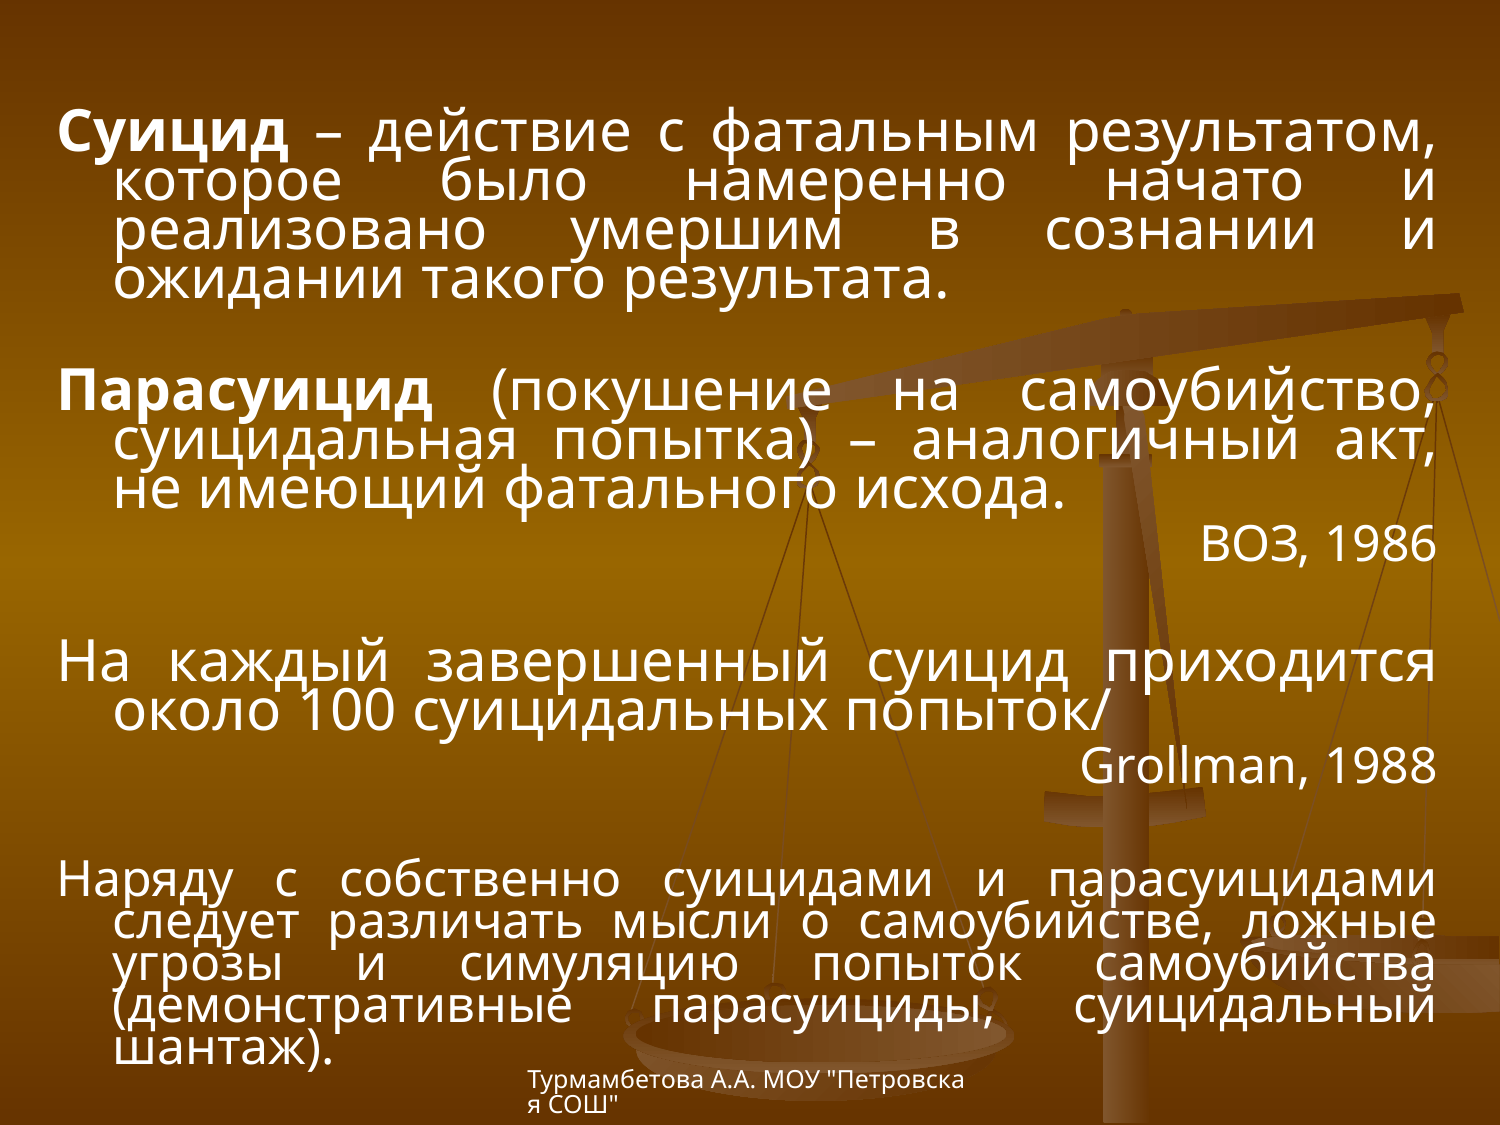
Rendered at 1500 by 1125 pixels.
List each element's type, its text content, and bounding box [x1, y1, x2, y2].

footer Турмамбетова А.А. МОУ "Петровская СОШ" [512, 1083, 988, 1106]
list Суицид – действие с фатальным результатом, которое было намеренно начато и реализовано умершим в сознании и ожидании такого результата. Парасуицид (покушение на самоубийство, суицидальная попытка) – аналогичный акт, не имеющий фатального исхода. ВОЗ, 1986 На каждый завершенный суицид приходится около 100 суицидальных попыток/ Grollman, 1988 Наряду с собственно суицидами и парасуицидами следует различать мысли о самоубийстве, ложные угрозы и симуляцию попыток самоубийства (демонстративные парасуициды, суицидальный шантаж). [40, 23, 1454, 1083]
